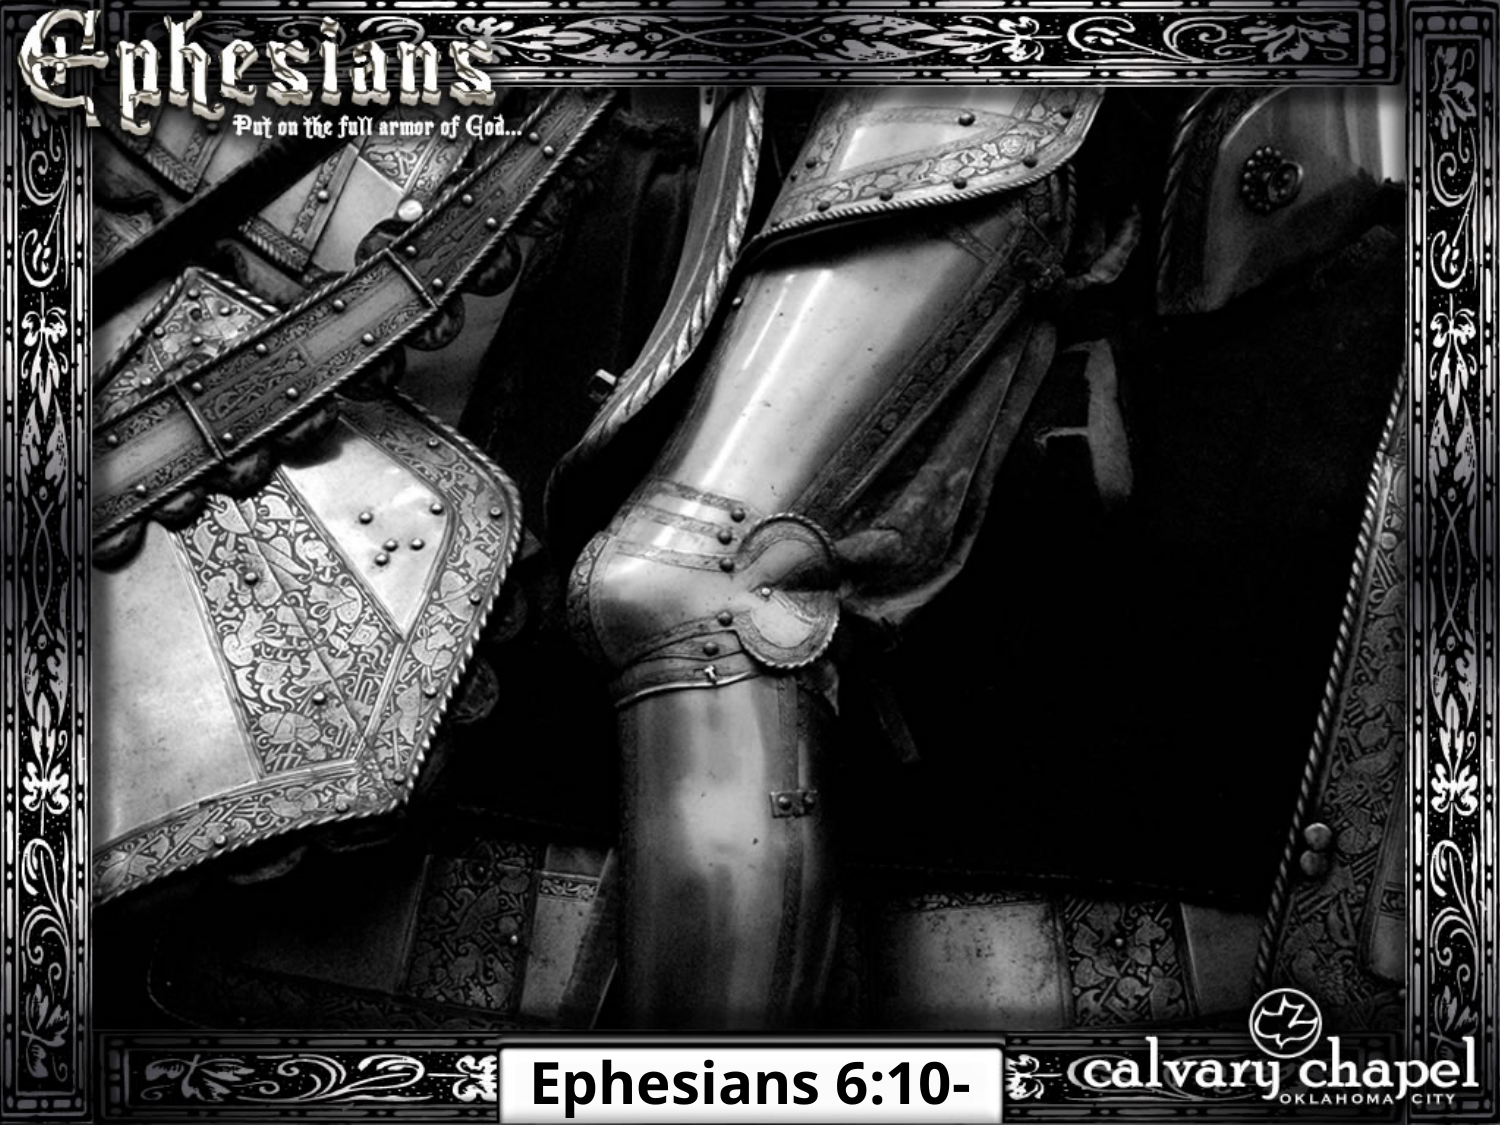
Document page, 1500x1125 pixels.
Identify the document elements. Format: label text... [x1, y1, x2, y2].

text_box Ephesians 6:10-24 [500, 1039, 1000, 1125]
picture [0, 0, 1500, 1125]
